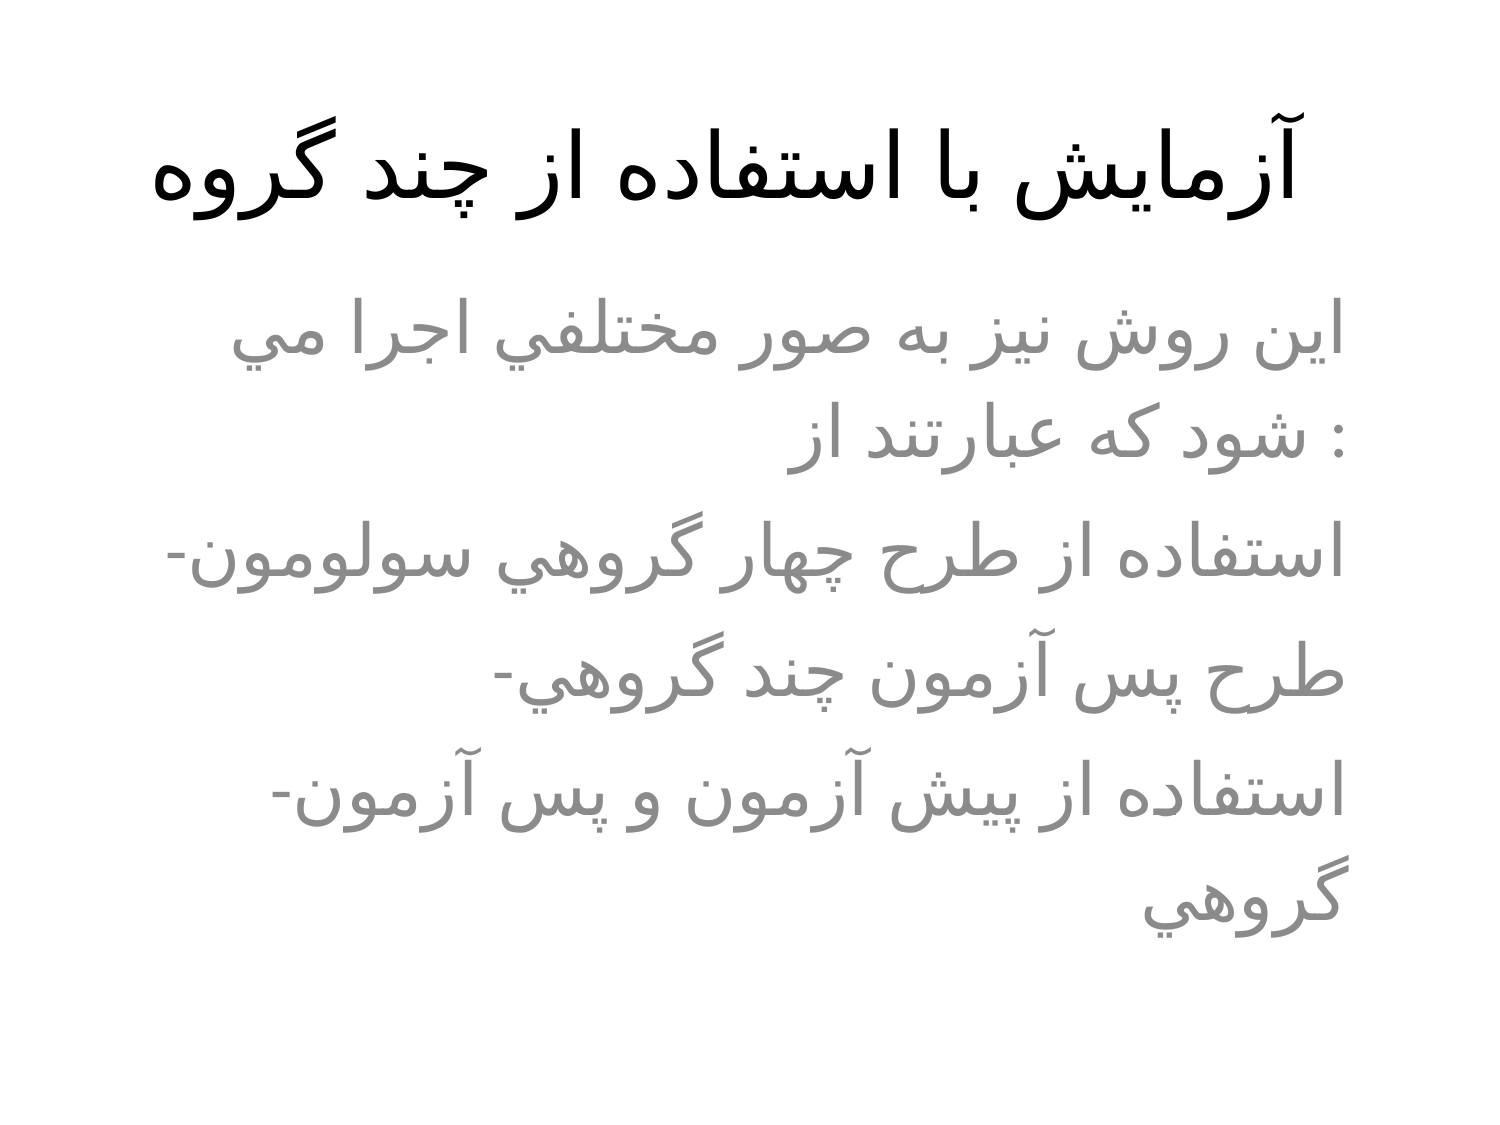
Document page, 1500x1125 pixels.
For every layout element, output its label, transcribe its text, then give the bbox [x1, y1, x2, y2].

subtitle اين روش نيز به صور مختلفي اجرا مي شود که عبارتند از : -استفاده از طرح چهار گروهي سولومون -طرح پس آزمون چند گروهي -استفاده از پيش آزمون و پس آزمون گروهي [135, 255, 1365, 1035]
title آزمايش با استفاده از چند گروه [88, 54, 1364, 270]
